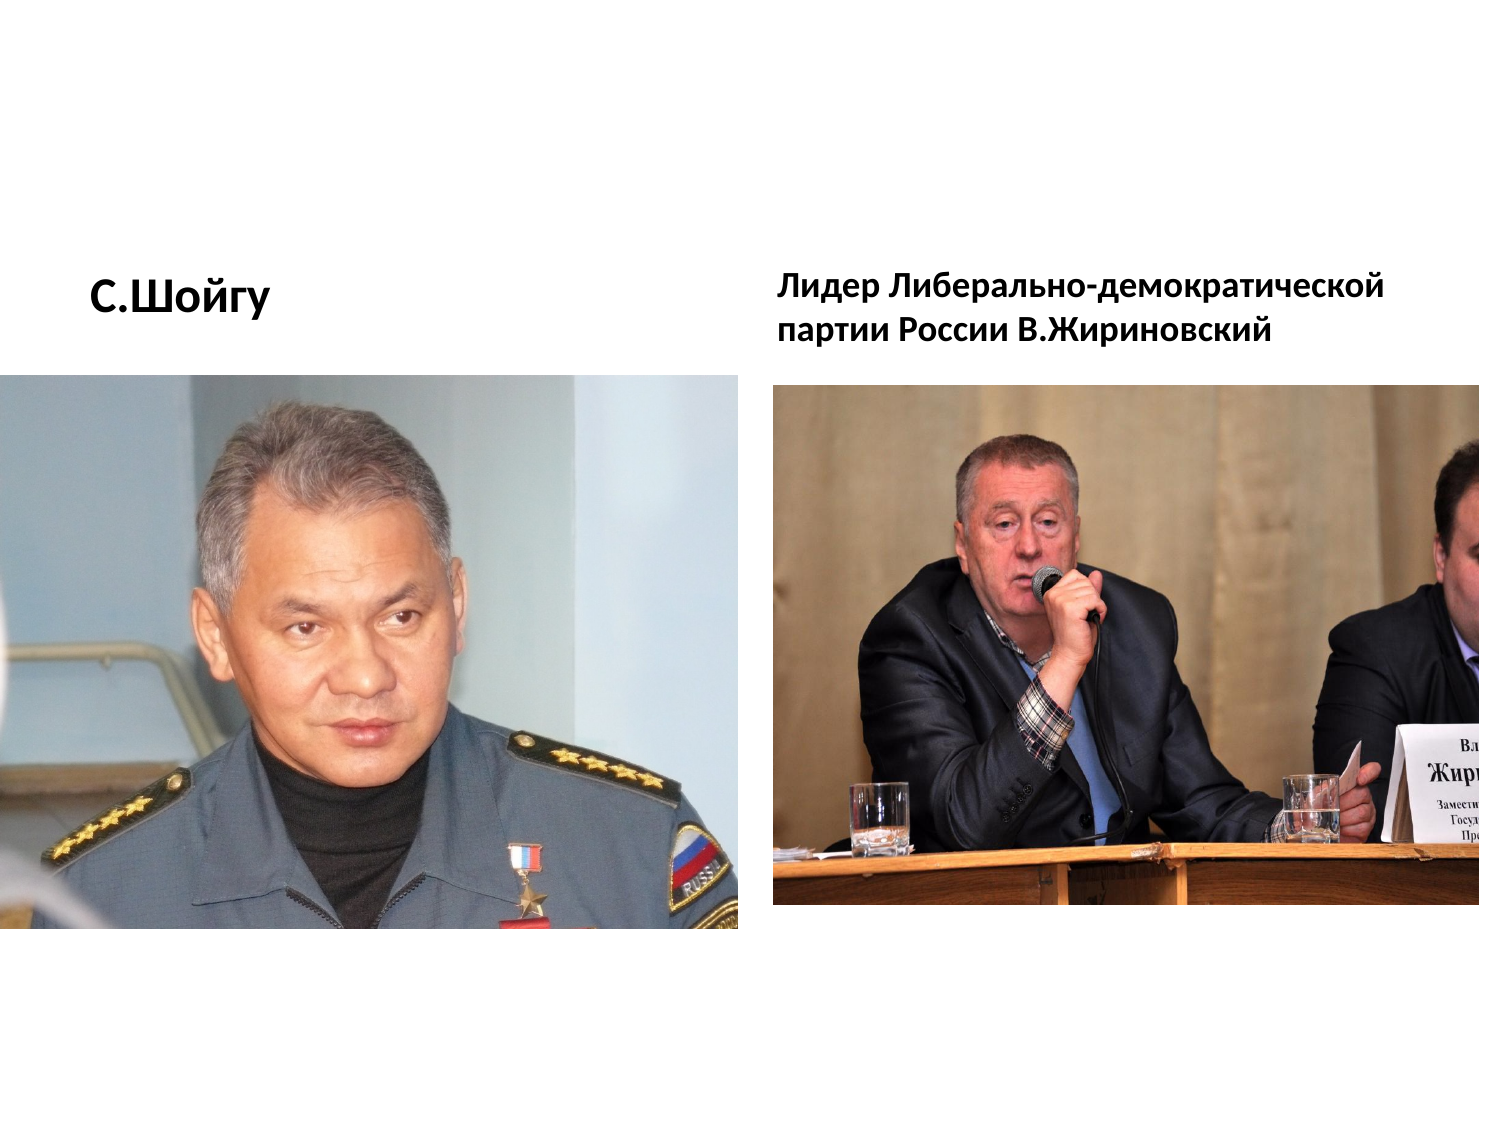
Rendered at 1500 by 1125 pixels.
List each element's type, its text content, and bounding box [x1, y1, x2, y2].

list С.Шойгу [75, 255, 738, 338]
list Лидер Либерально-демократической партии России В.Жириновский [761, 251, 1425, 357]
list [0, 375, 738, 929]
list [773, 385, 1479, 906]
